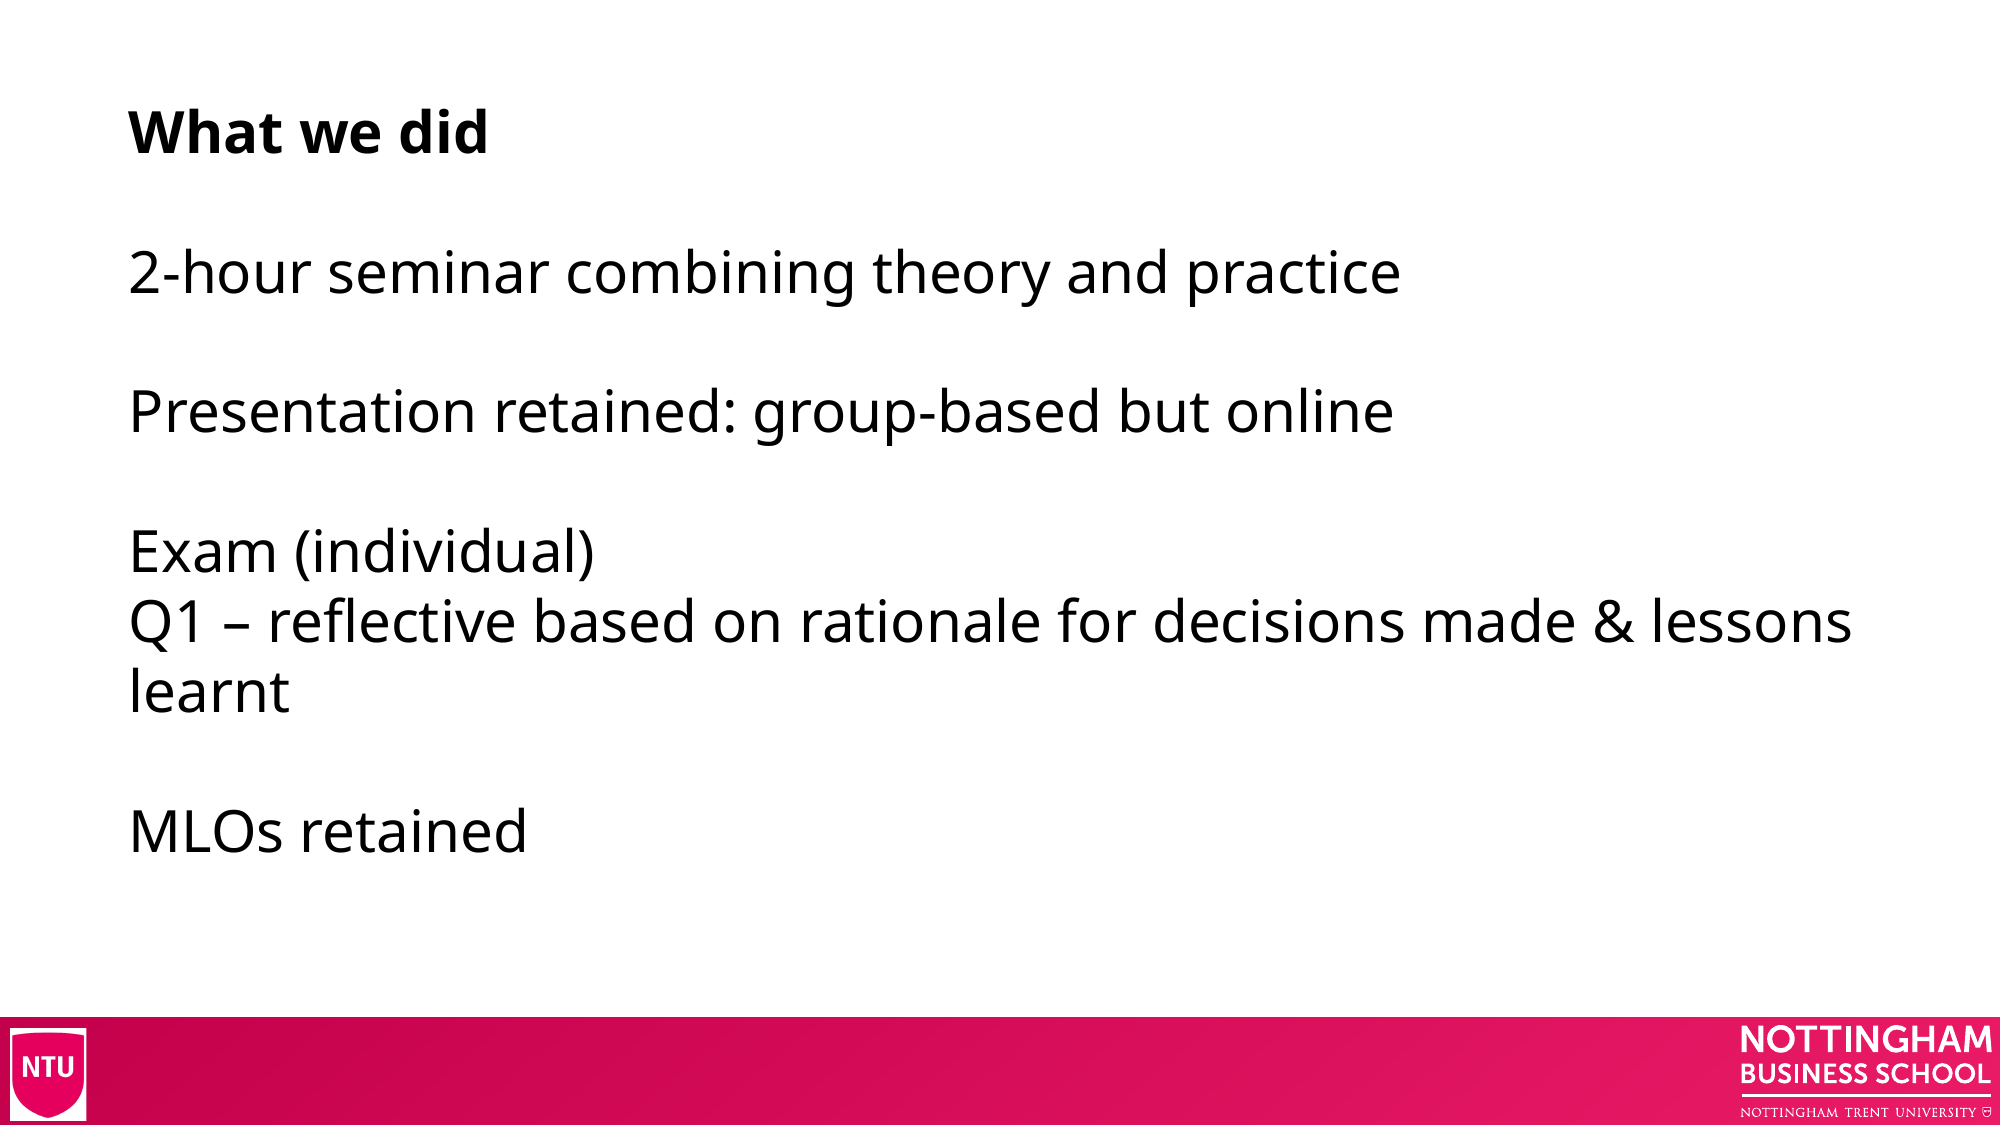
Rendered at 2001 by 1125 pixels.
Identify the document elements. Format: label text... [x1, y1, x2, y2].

picture [10, 1028, 87, 1121]
text_box What we did 2-hour seminar combining theory and practice Presentation retained: group-based but online Exam (individual) Q1 – reflective based on rationale for decisions made & lessons learnt MLOs retained [114, 87, 1918, 1012]
